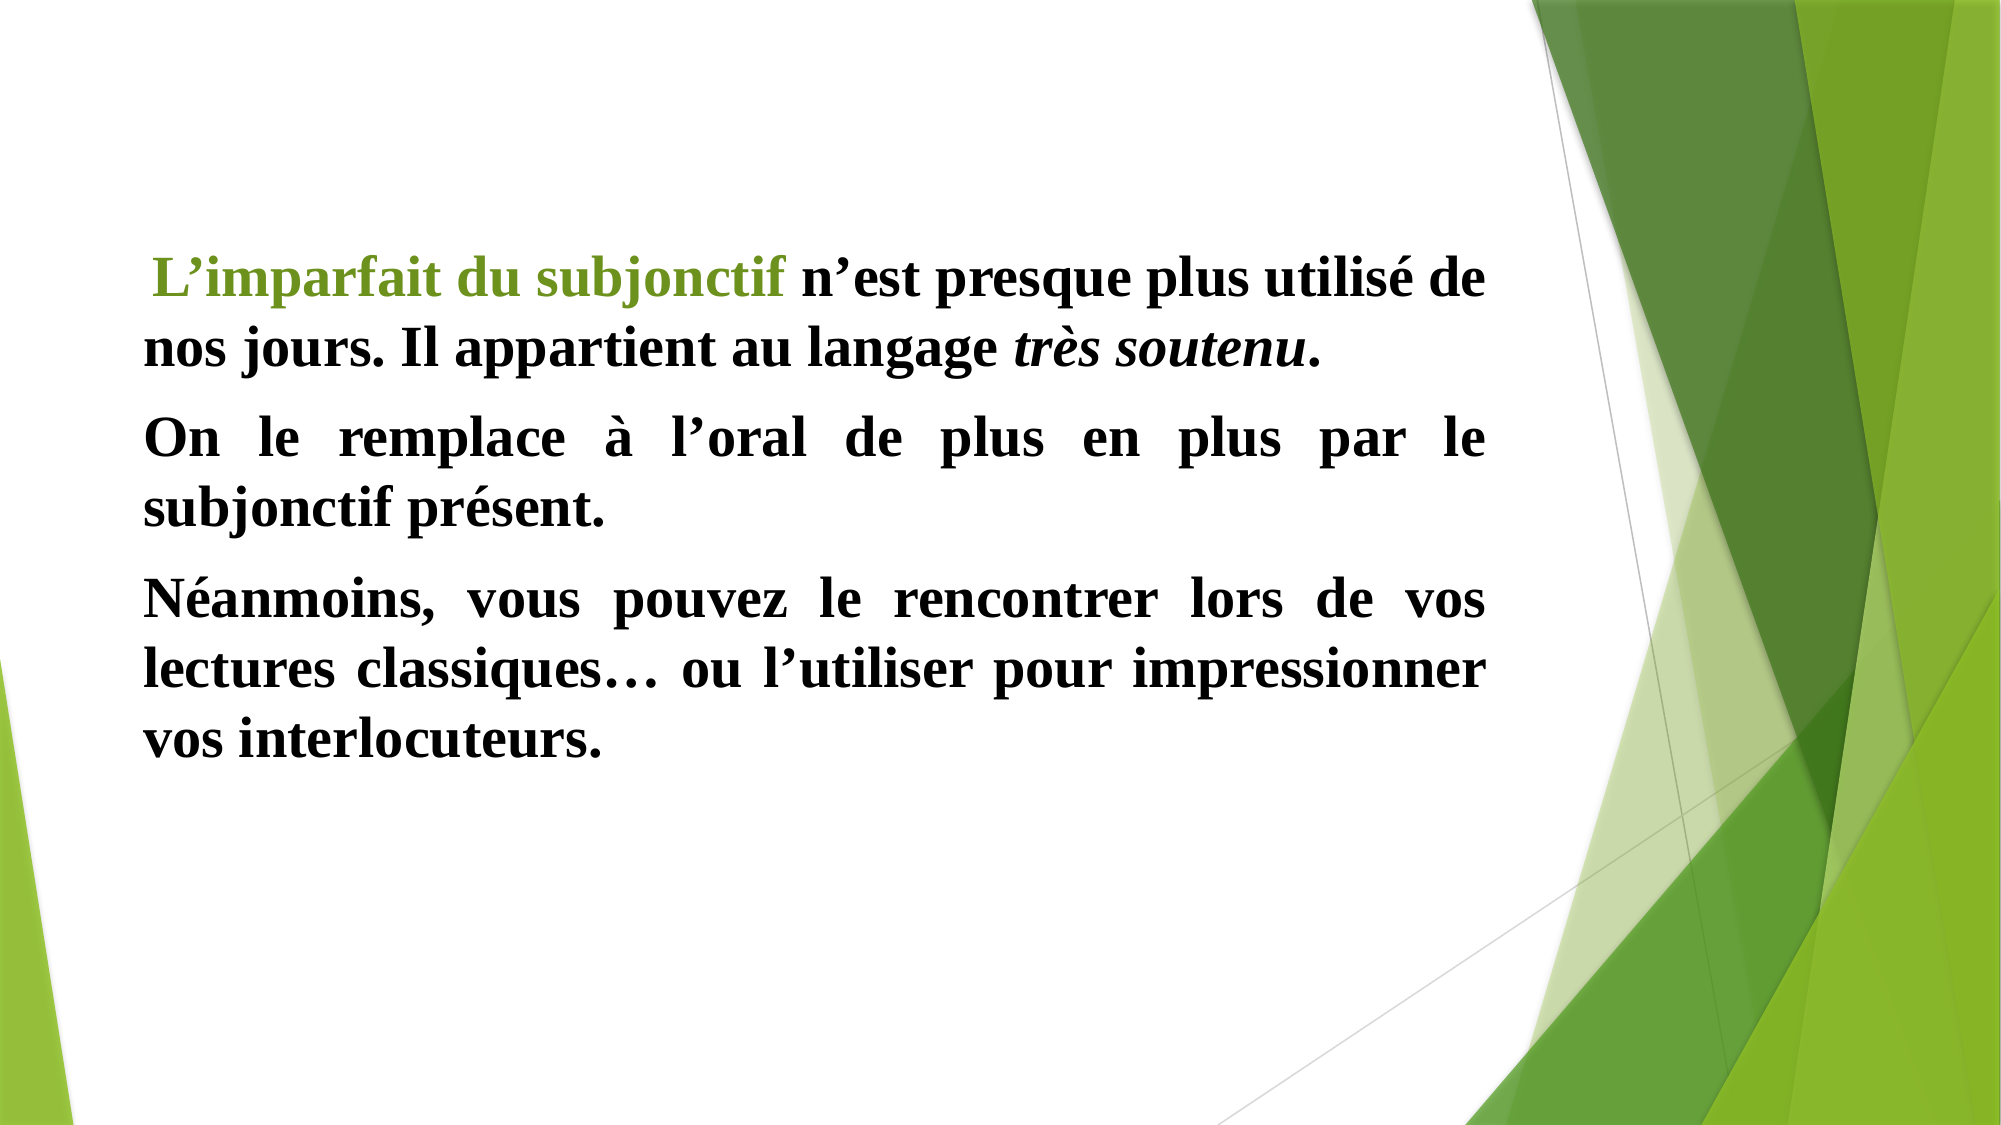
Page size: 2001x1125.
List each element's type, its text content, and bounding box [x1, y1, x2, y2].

text_box L’imparfait du subjonctif n’est presque plus utilisé de nos jours. Il appartient au langage très soutenu. On le remplace à l’oral de plus en plus par le subjonctif présent. Néanmoins, vous pouvez le rencontrer lors de vos lectures classiques… ou l’utiliser pour impressionner vos interlocuteurs. [128, 230, 1503, 777]
